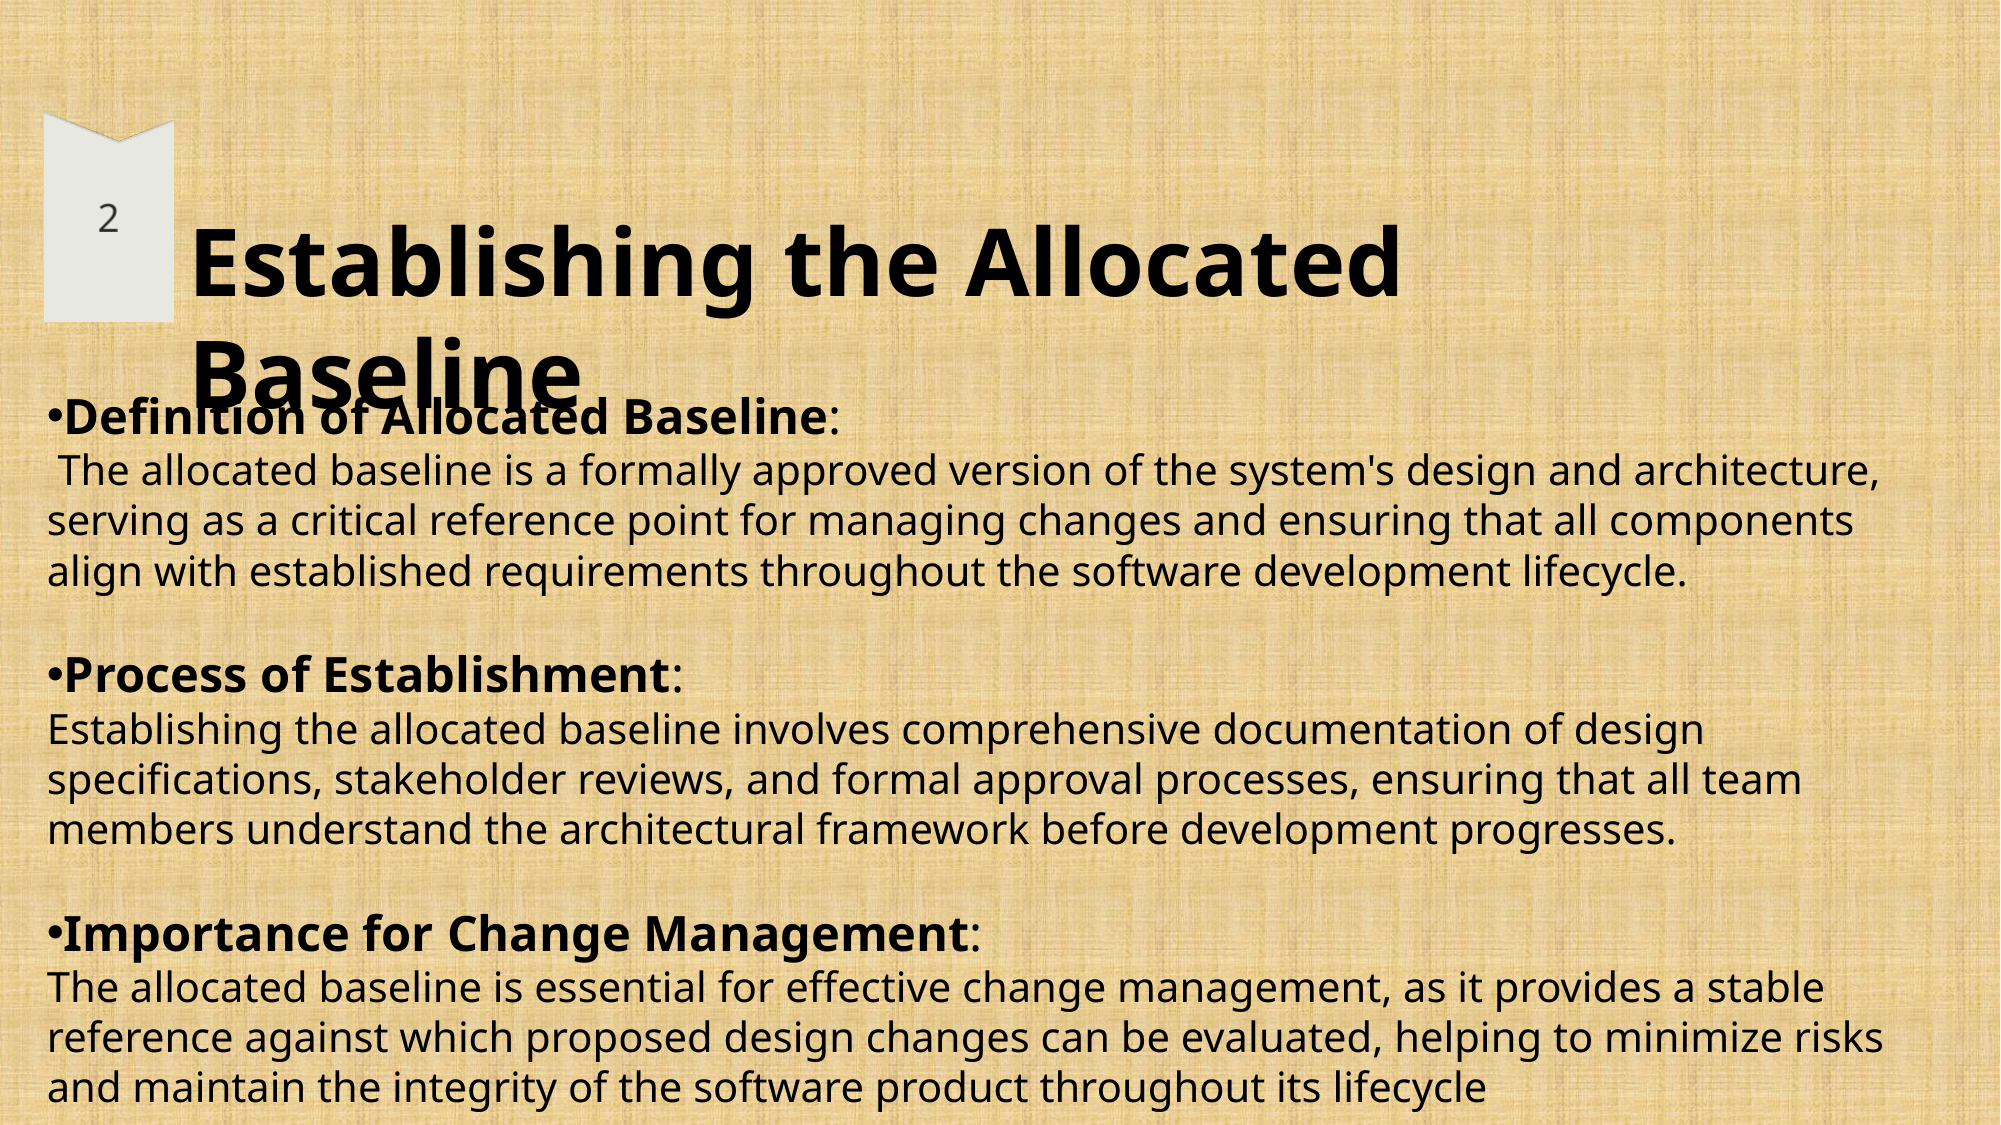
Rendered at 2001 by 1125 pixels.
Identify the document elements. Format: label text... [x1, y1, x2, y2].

text_box Definition of Allocated Baseline: The allocated baseline is a formally approved version of the system's design and architecture, serving as a critical reference point for managing changes and ensuring that all components align with established requirements throughout the software development lifecycle. Process of Establishment: Establishing the allocated baseline involves comprehensive documentation of design specifications, stakeholder reviews, and formal approval processes, ensuring that all team members understand the architectural framework before development progresses. Importance for Change Management: The allocated baseline is essential for effective change management, as it provides a stable reference against which proposed design changes can be evaluated, helping to minimize risks and maintain the integrity of the software product throughout its lifecycle [32, 378, 1965, 1125]
text_box Establishing the Allocated Baseline [173, 195, 1810, 435]
text_box [858, 127, 1892, 378]
picture [0, 0, 2001, 1125]
